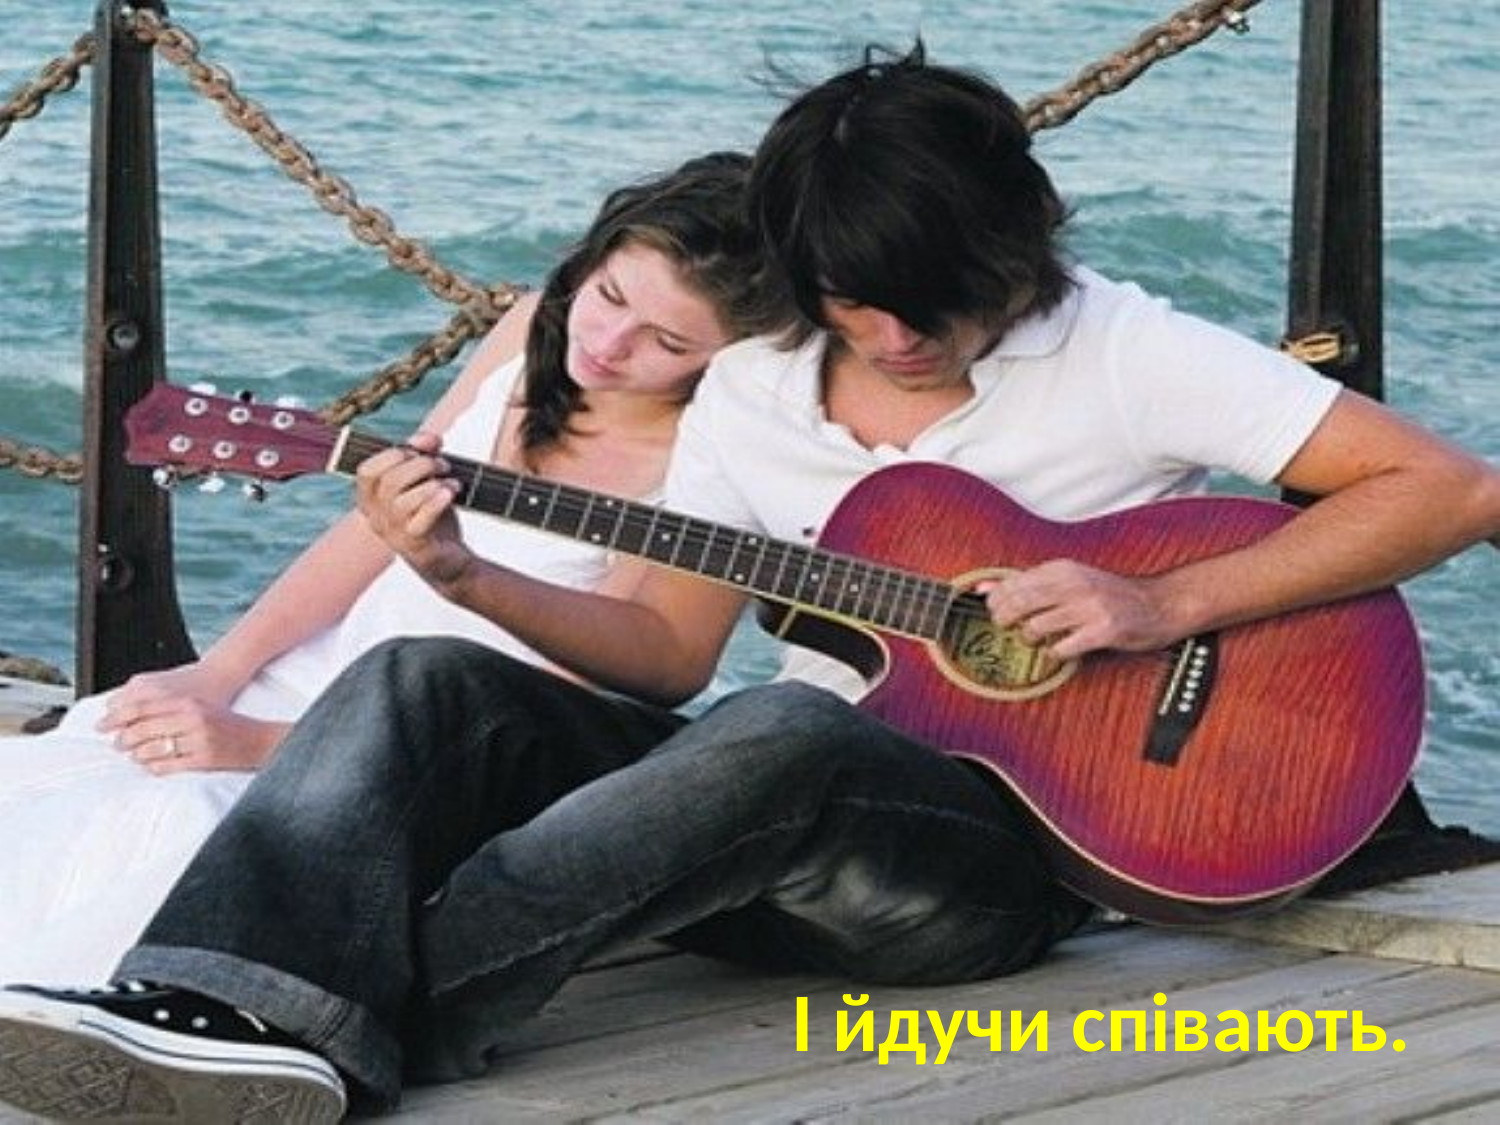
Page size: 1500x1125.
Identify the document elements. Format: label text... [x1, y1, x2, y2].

picture [0, 0, 1500, 1125]
text_box І йдучи співають. [776, 960, 1427, 1076]
